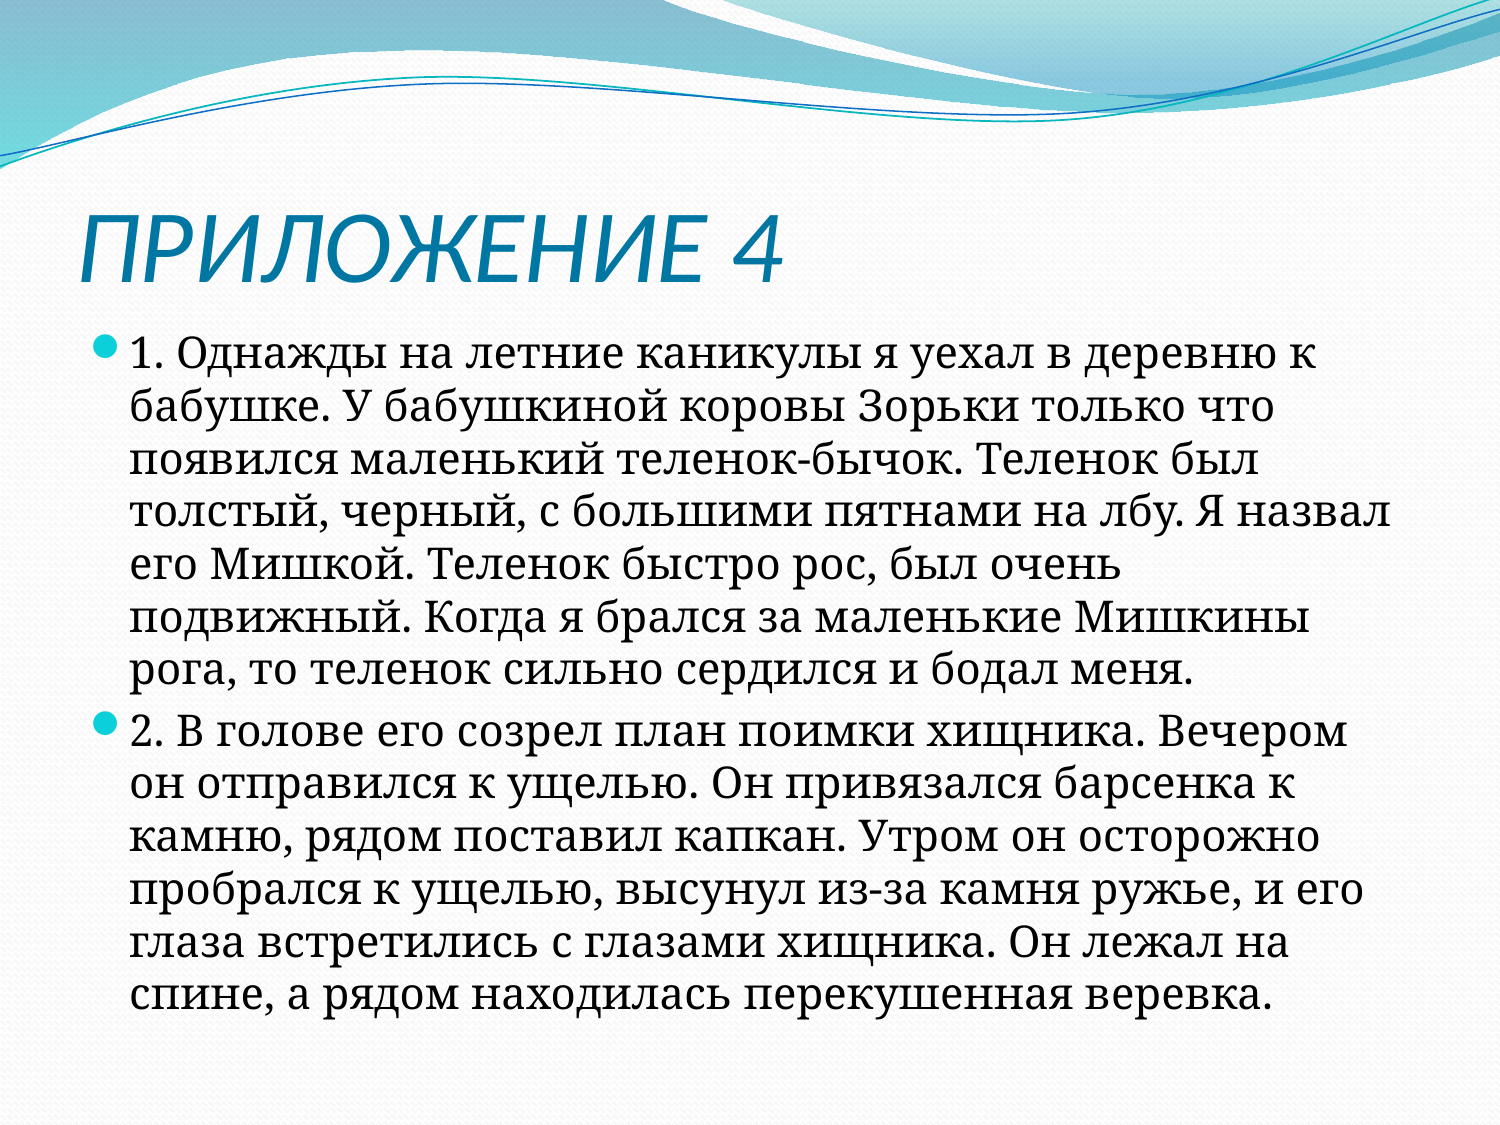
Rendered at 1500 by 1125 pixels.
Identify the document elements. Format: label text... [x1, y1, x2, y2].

list 1. Однажды на летние каникулы я уехал в деревню к бабушке. У бабушкиной коровы Зорьки только что появился маленький теленок-бычок. Теленок был толстый, черный, с большими пятнами на лбу. Я назвал его Мишкой. Теленок быстро рос, был очень подвижный. Когда я брался за маленькие Мишкины рога, то теленок сильно сердился и бодал меня. 2. В голове его созрел план поимки хищника. Вечером он отправился к ущелью. Он привязался барсенка к камню, рядом поставил капкан. Утром он осторожно пробрался к ущелью, высунул из-за камня ружье, и его глаза встретились с глазами хищника. Он лежал на спине, а рядом находилась перекушенная веревка. [75, 317, 1425, 1038]
title ПРИЛОЖЕНИЕ 4 [75, 115, 1425, 303]
